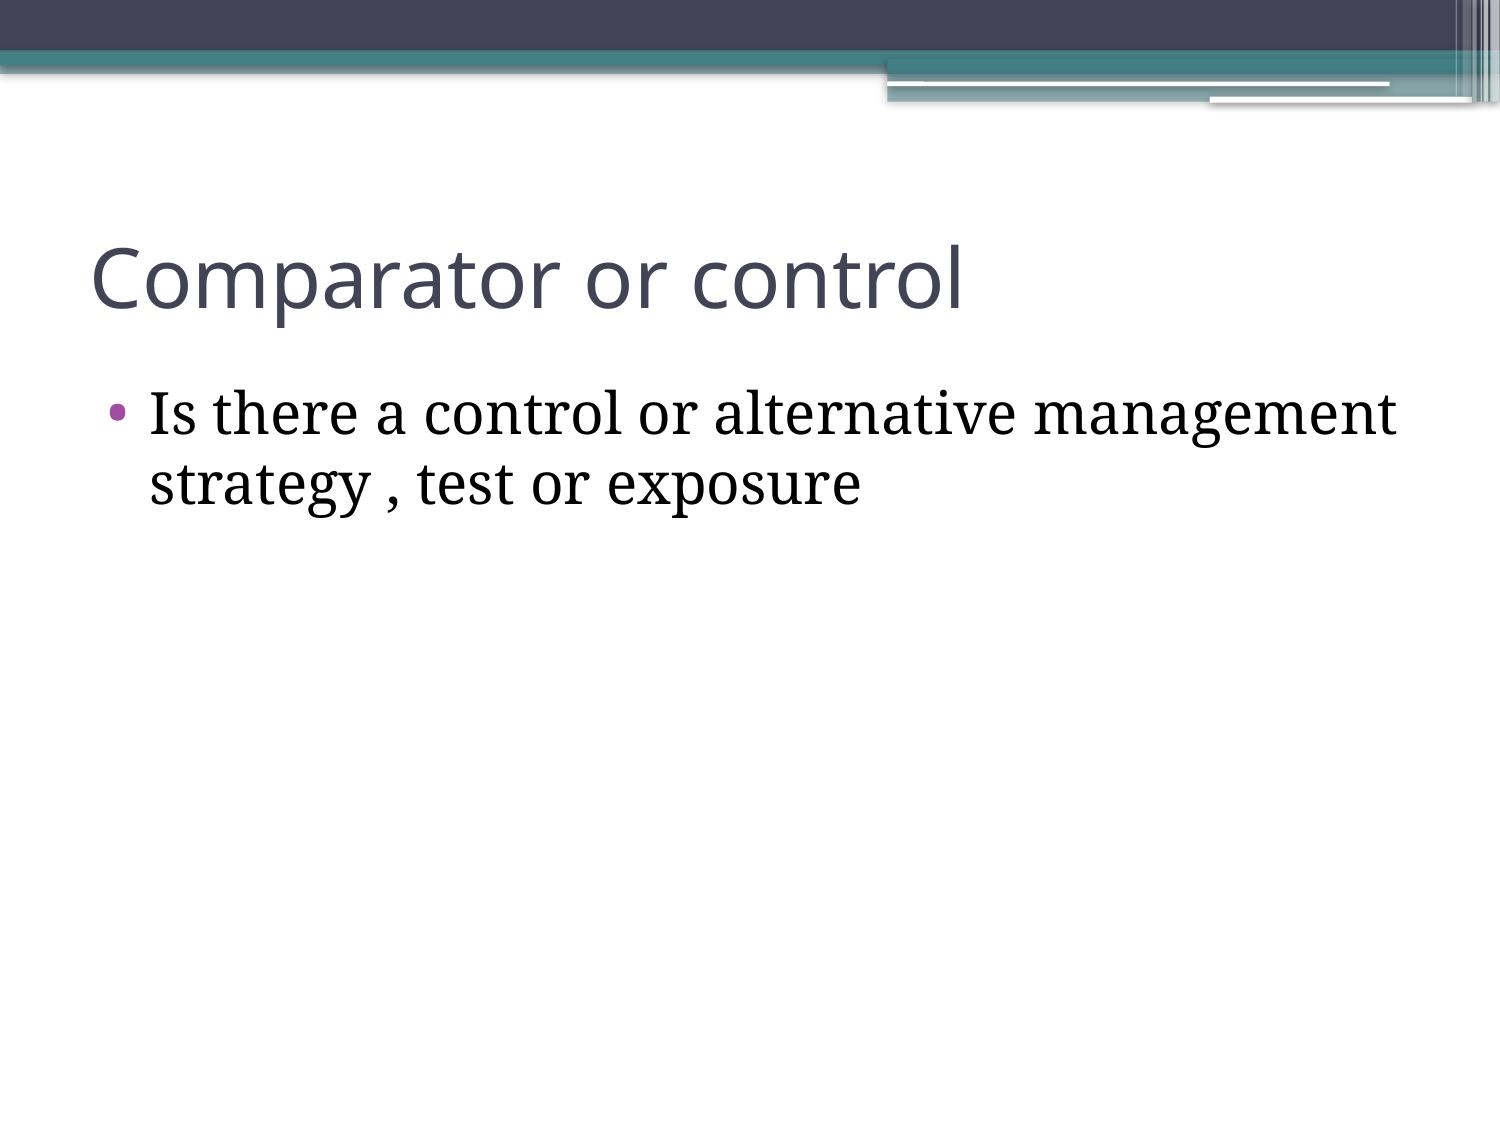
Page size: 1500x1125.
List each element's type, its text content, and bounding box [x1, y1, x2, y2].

title Comparator or control [75, 187, 1425, 363]
list Is there a control or alternative management strategy , test or exposure [75, 368, 1425, 1079]
